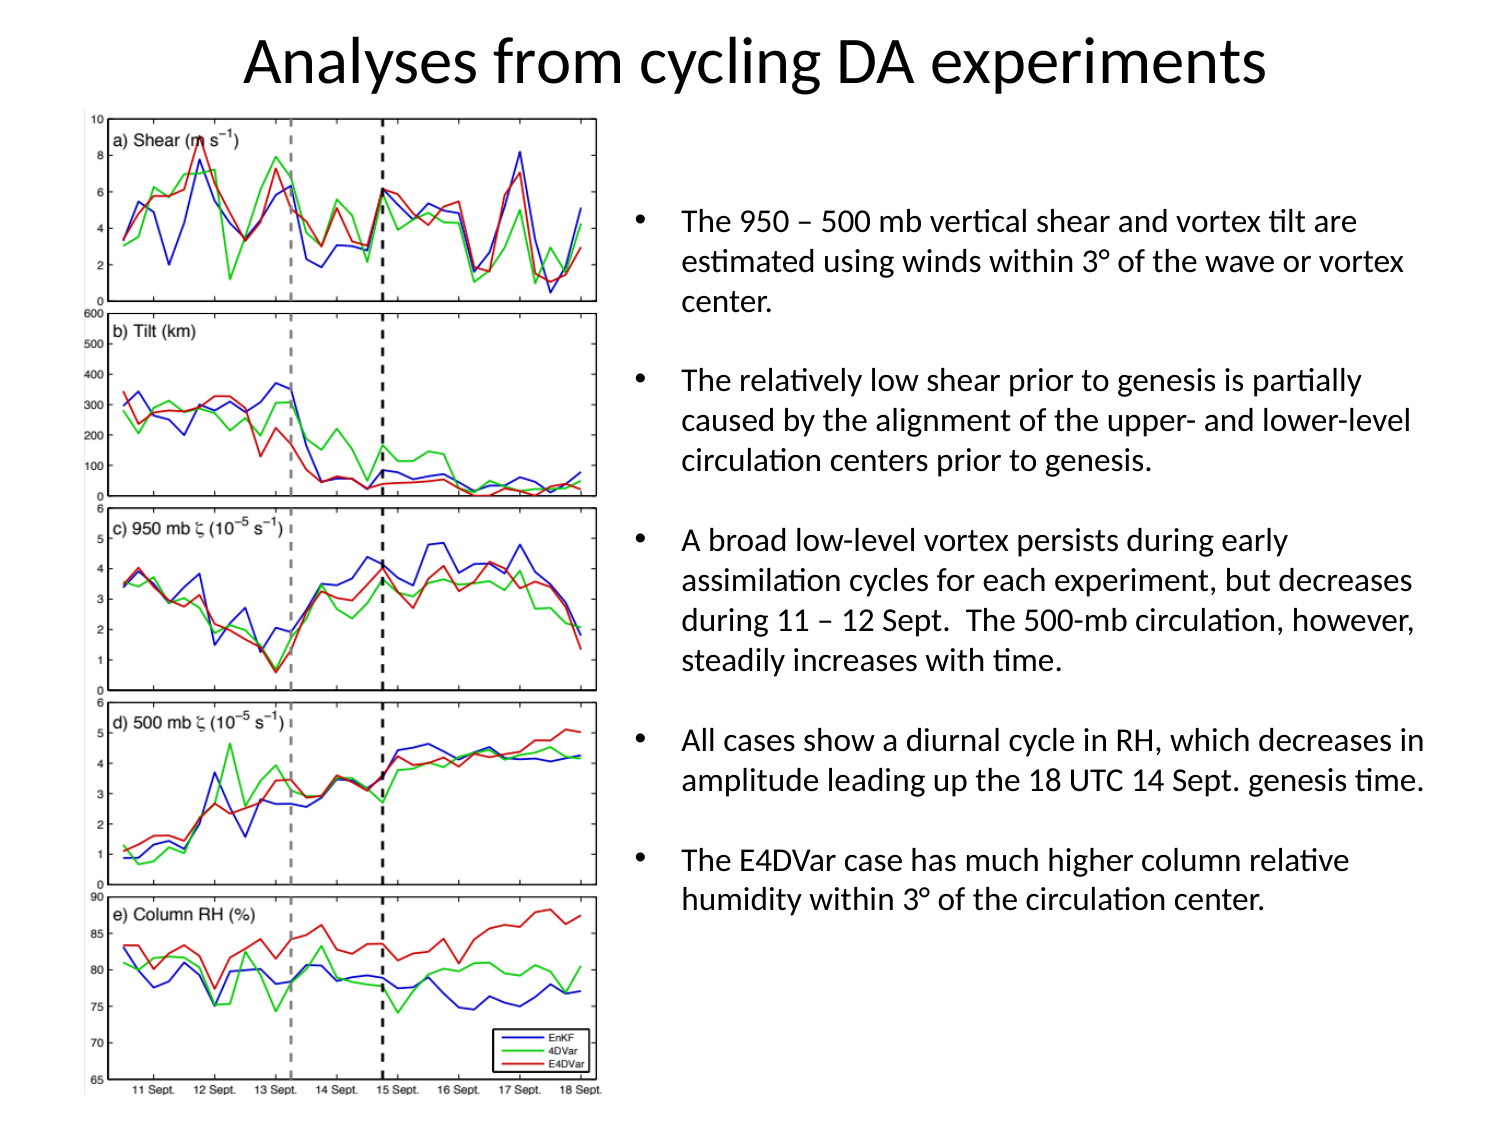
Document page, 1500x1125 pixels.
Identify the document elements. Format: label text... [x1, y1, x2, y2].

text_box Analyses from cycling DA experiments [0, 5, 1500, 109]
picture [83, 108, 606, 1096]
text_box The 950 – 500 mb vertical shear and vortex tilt are estimated using winds within 3° of the wave or vortex center. The relatively low shear prior to genesis is partially caused by the alignment of the upper- and lower-level circulation centers prior to genesis. A broad low-level vortex persists during early assimilation cycles for each experiment, but decreases during 11 – 12 Sept. The 500-mb circulation, however, steadily increases with time. All cases show a diurnal cycle in RH, which decreases in amplitude leading up the 18 UTC 14 Sept. genesis time. The E4DVar case has much higher column relative humidity within 3° of the circulation center. [619, 191, 1466, 925]
